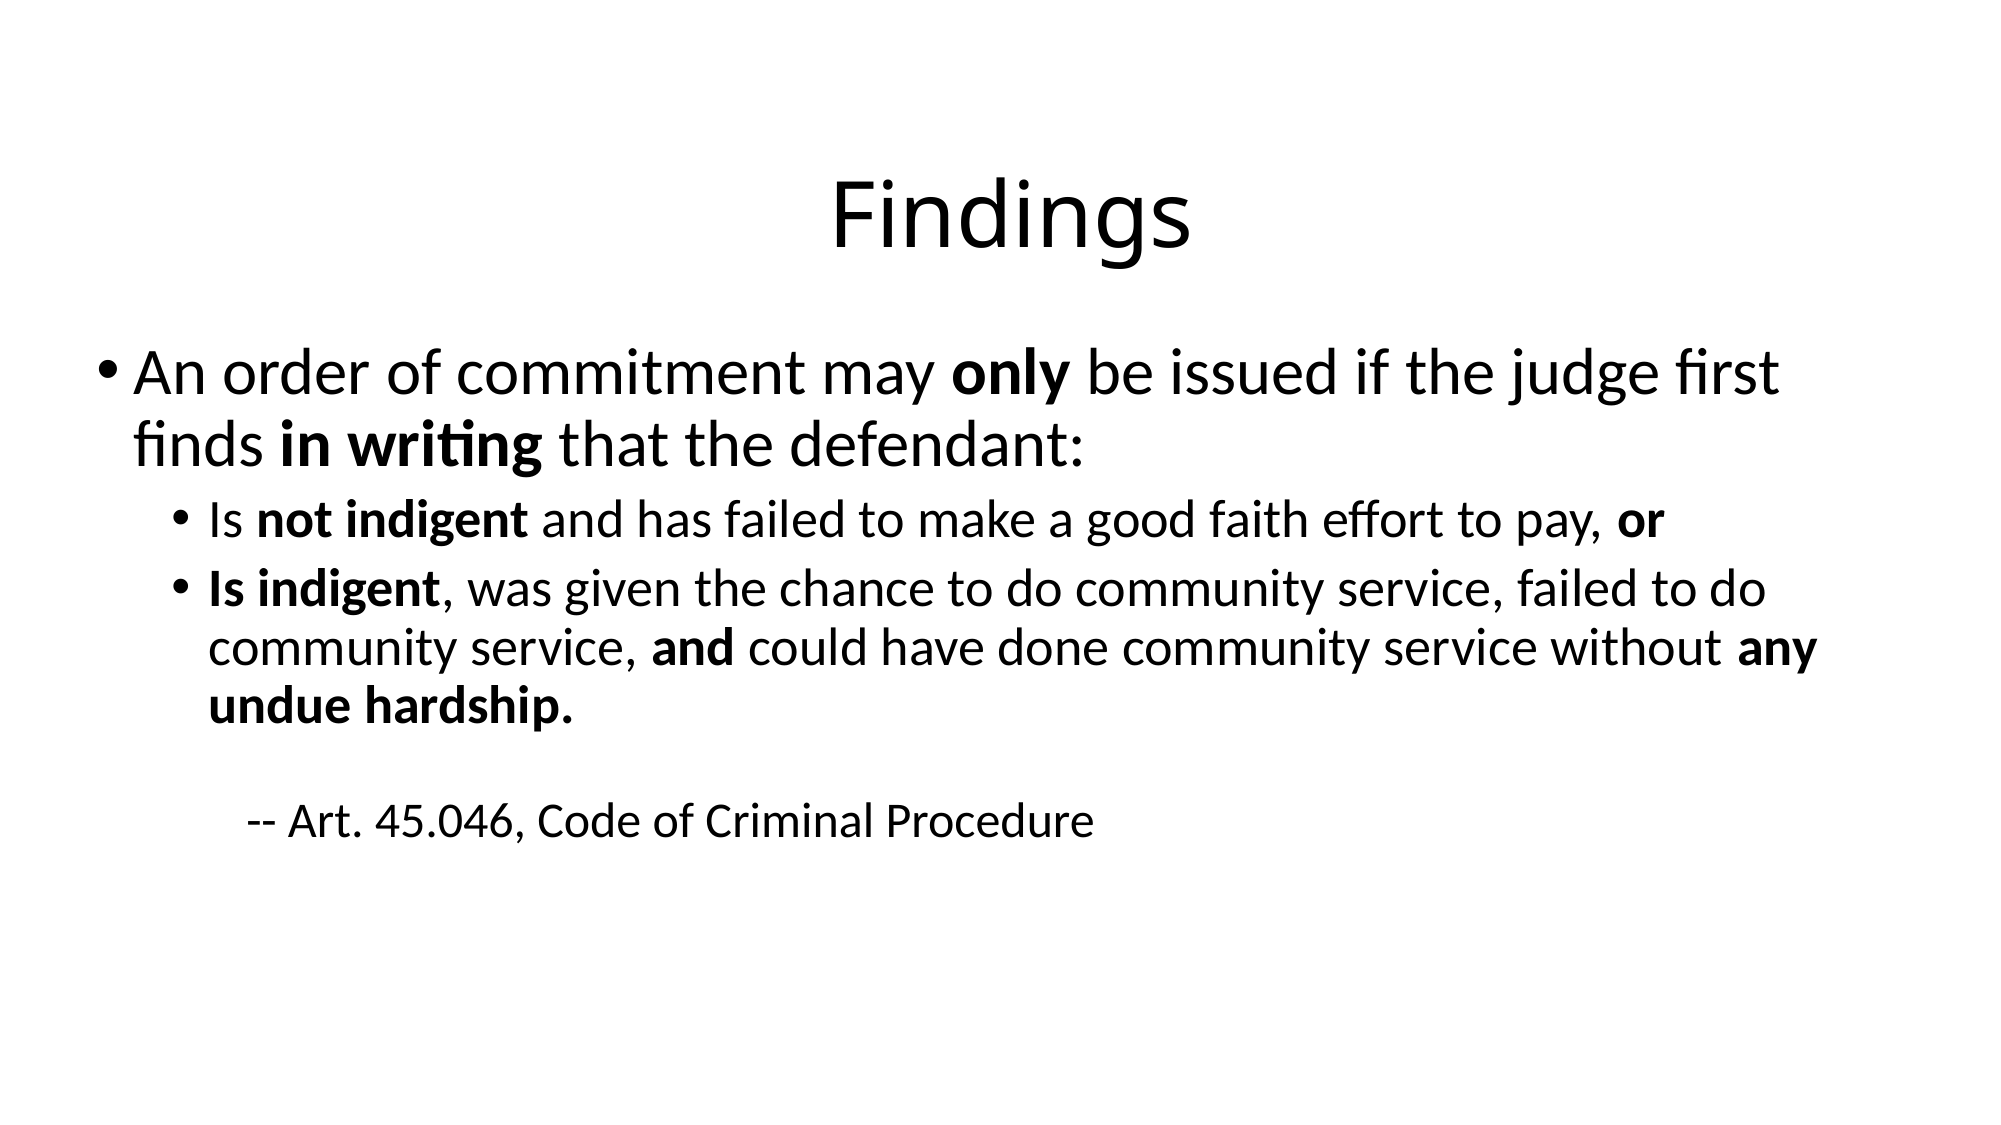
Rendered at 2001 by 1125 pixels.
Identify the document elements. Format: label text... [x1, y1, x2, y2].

list An order of commitment may only be issued if the judge first finds in writing that the defendant: Is not indigent and has failed to make a good faith effort to pay, or Is indigent, was given the chance to do community service, failed to do community service, and could have done community service without any undue hardship. -- Art. 45.046, Code of Criminal Procedure [81, 328, 1905, 994]
title Findings [209, 131, 1814, 305]
